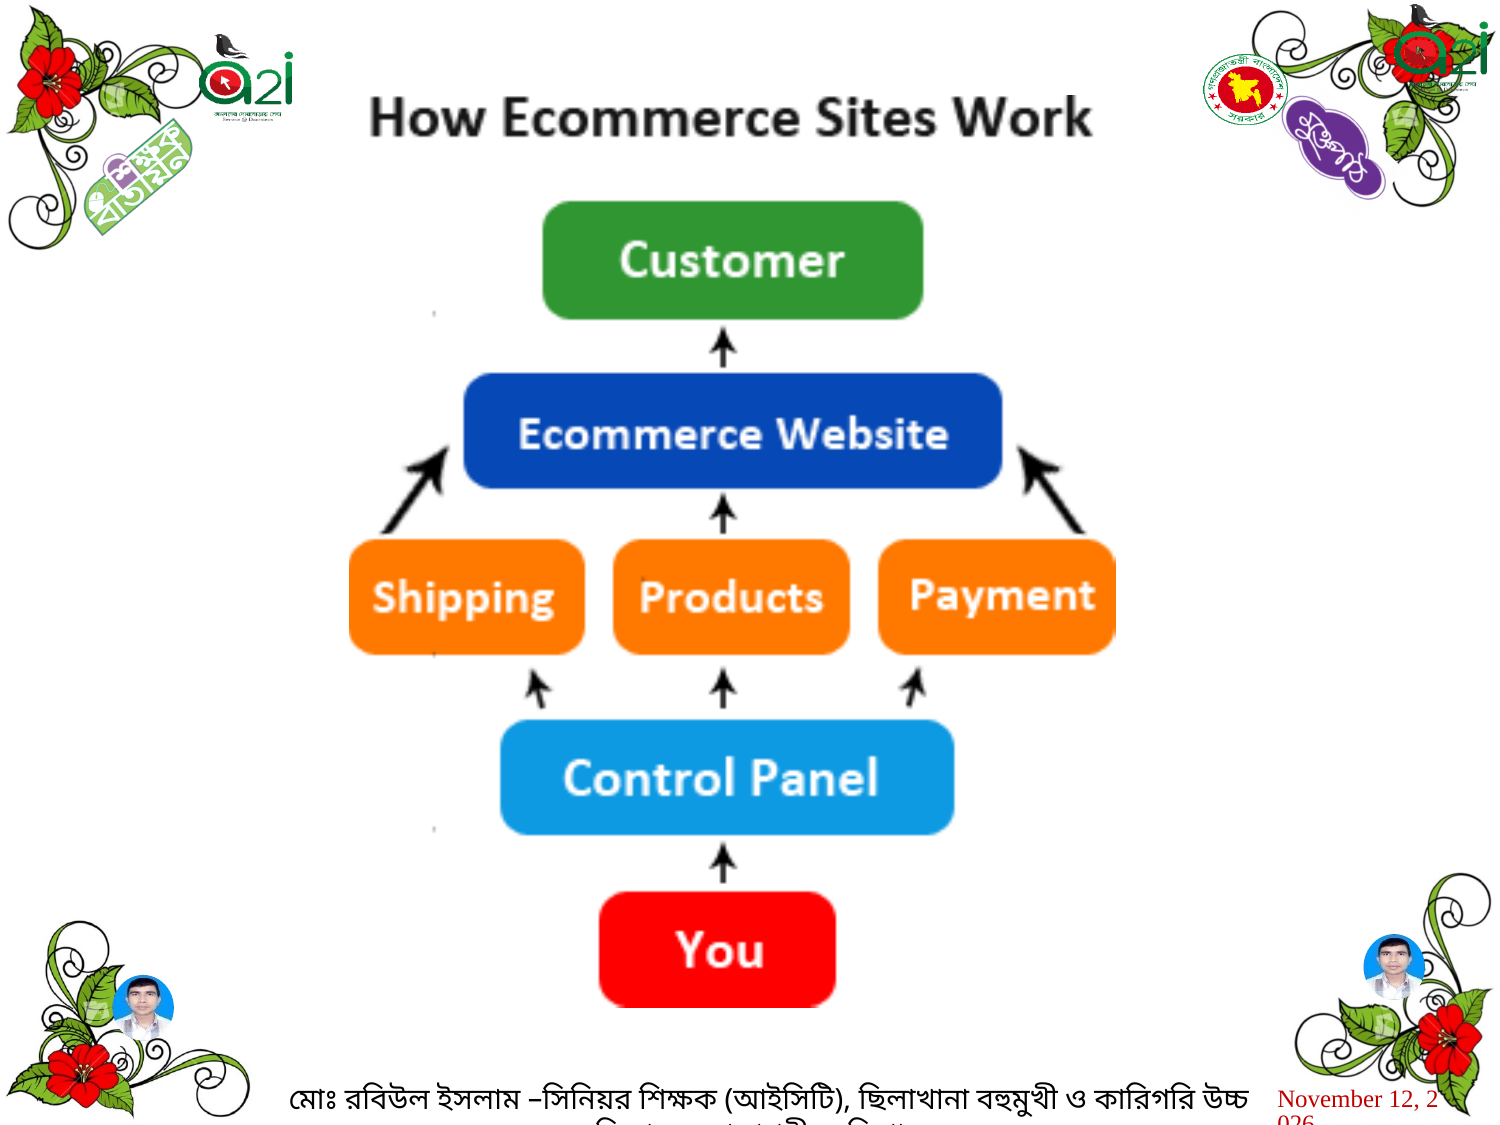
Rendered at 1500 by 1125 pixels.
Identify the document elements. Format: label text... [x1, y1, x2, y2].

text_box মোঃ রবিউল ইসলাম –সিনিয়র শিক্ষক (আইসিটি), ছিলাখানা বহুমুখী ও কারিগরি উচ্চ বিদ্যালয়, নাগেশ্বরী, কুড়িগ্রাম । [225, 1073, 1313, 1125]
picture [1274, 834, 1499, 1122]
picture [0, 899, 289, 1125]
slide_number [1262, 1074, 1460, 1109]
picture [349, 95, 1116, 1009]
picture [1, 0, 293, 289]
picture [1203, 3, 1500, 228]
